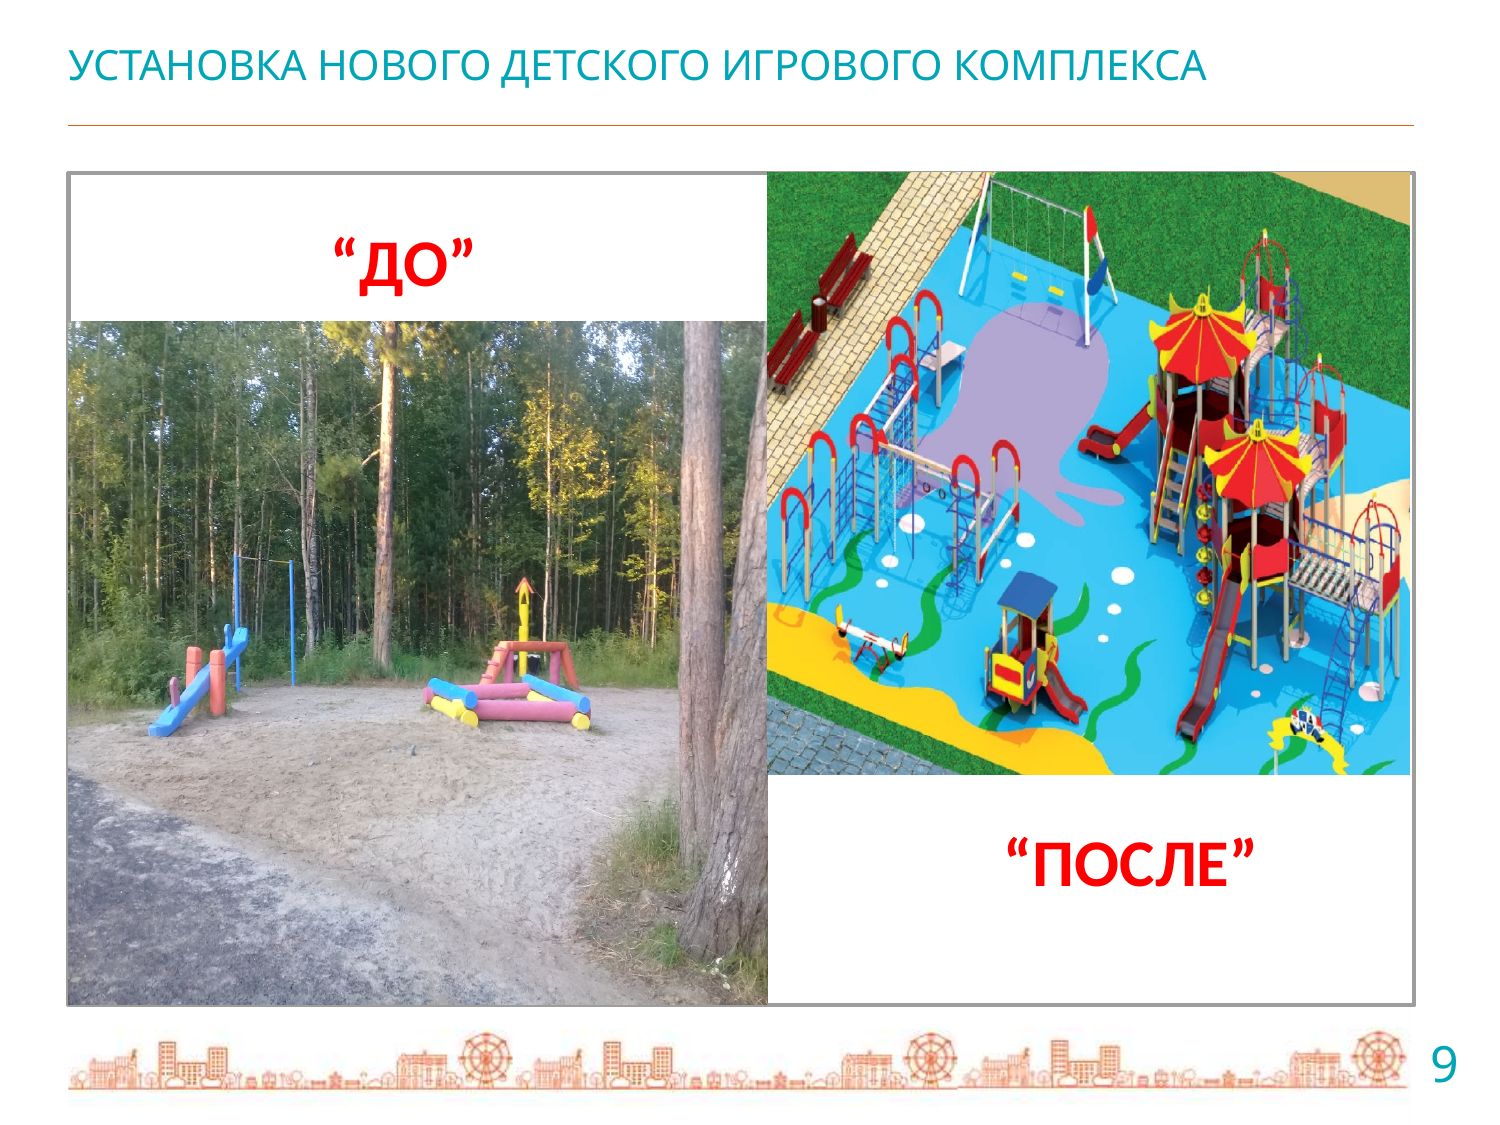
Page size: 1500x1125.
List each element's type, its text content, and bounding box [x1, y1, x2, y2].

picture [68, 172, 1410, 1006]
text_box [68, 172, 765, 320]
text_box [68, 1006, 1412, 1125]
text_box [771, 774, 1415, 1006]
text_box “ДО” [222, 212, 586, 308]
slide_number 9 [1426, 1042, 1486, 1125]
title УСТАНОВКА НОВОГО ДЕТСКОГО ИГРОВОГО КОМПЛЕКСА [66, 36, 1375, 227]
text_box “ПОСЛЕ” [949, 812, 1313, 908]
